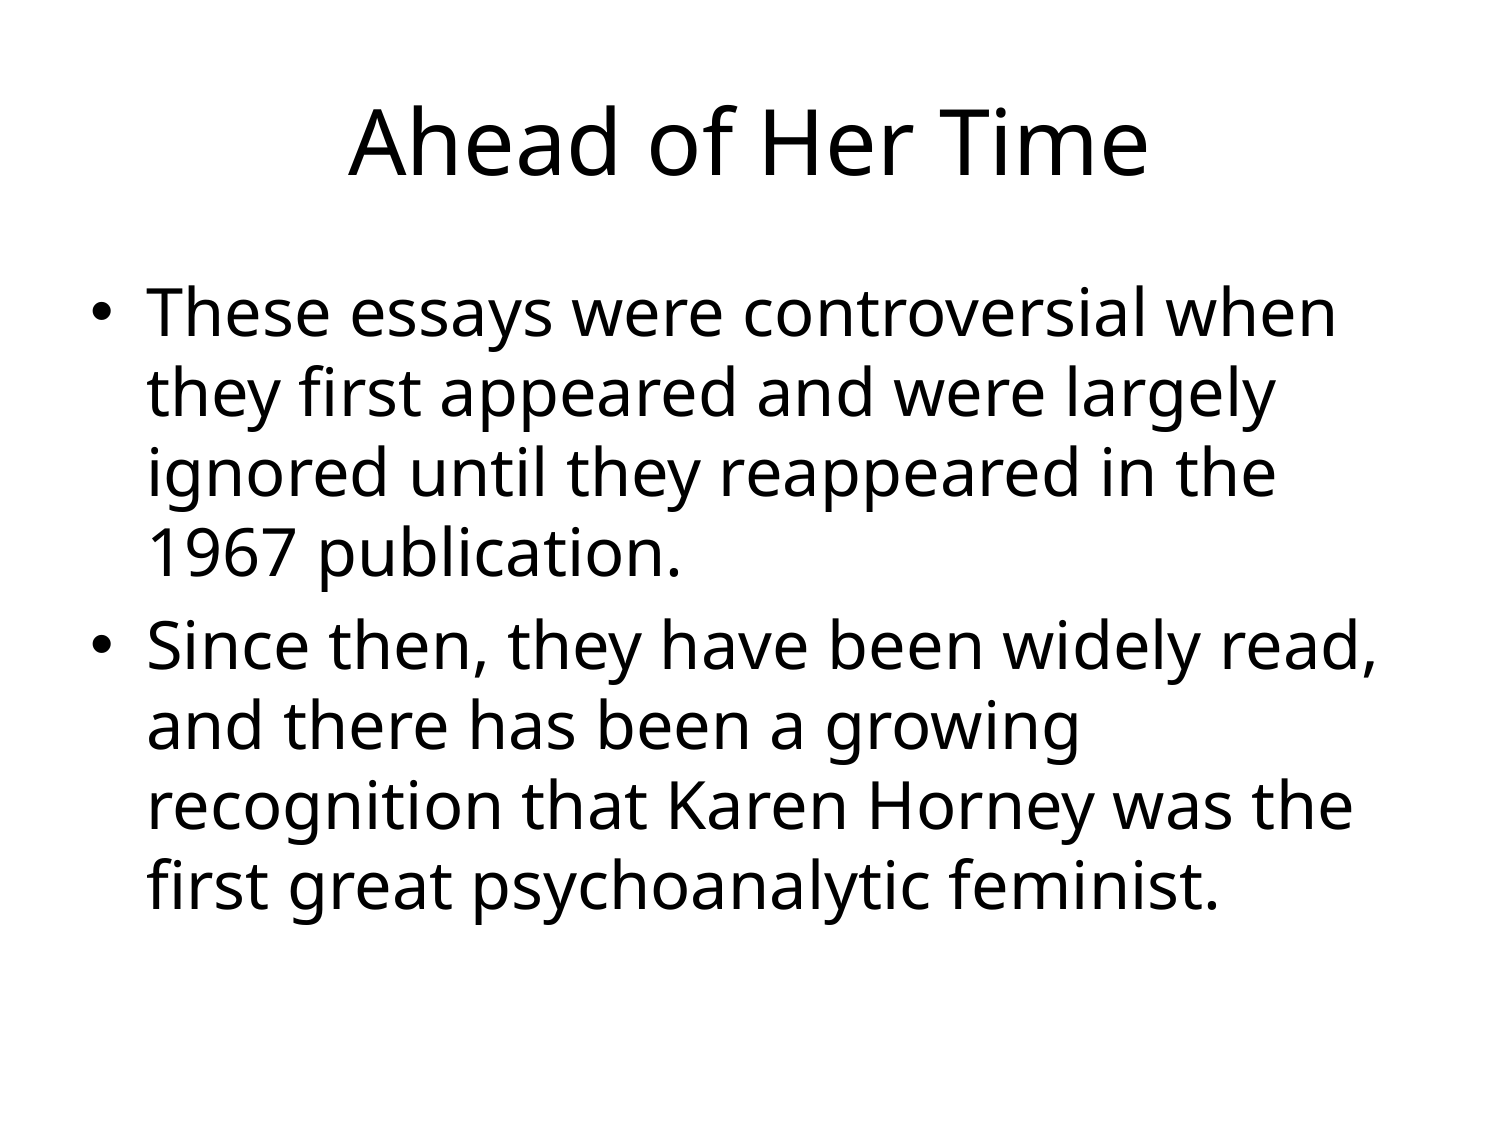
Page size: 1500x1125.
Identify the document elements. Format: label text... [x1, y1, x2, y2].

title Ahead of Her Time [74, 44, 1426, 233]
list These essays were controversial when they first appeared and were largely ignored until they reappeared in the 1967 publication. Since then, they have been widely read, and there has been a growing recognition that Karen Horney was the first great psychoanalytic feminist. [74, 262, 1426, 1006]
